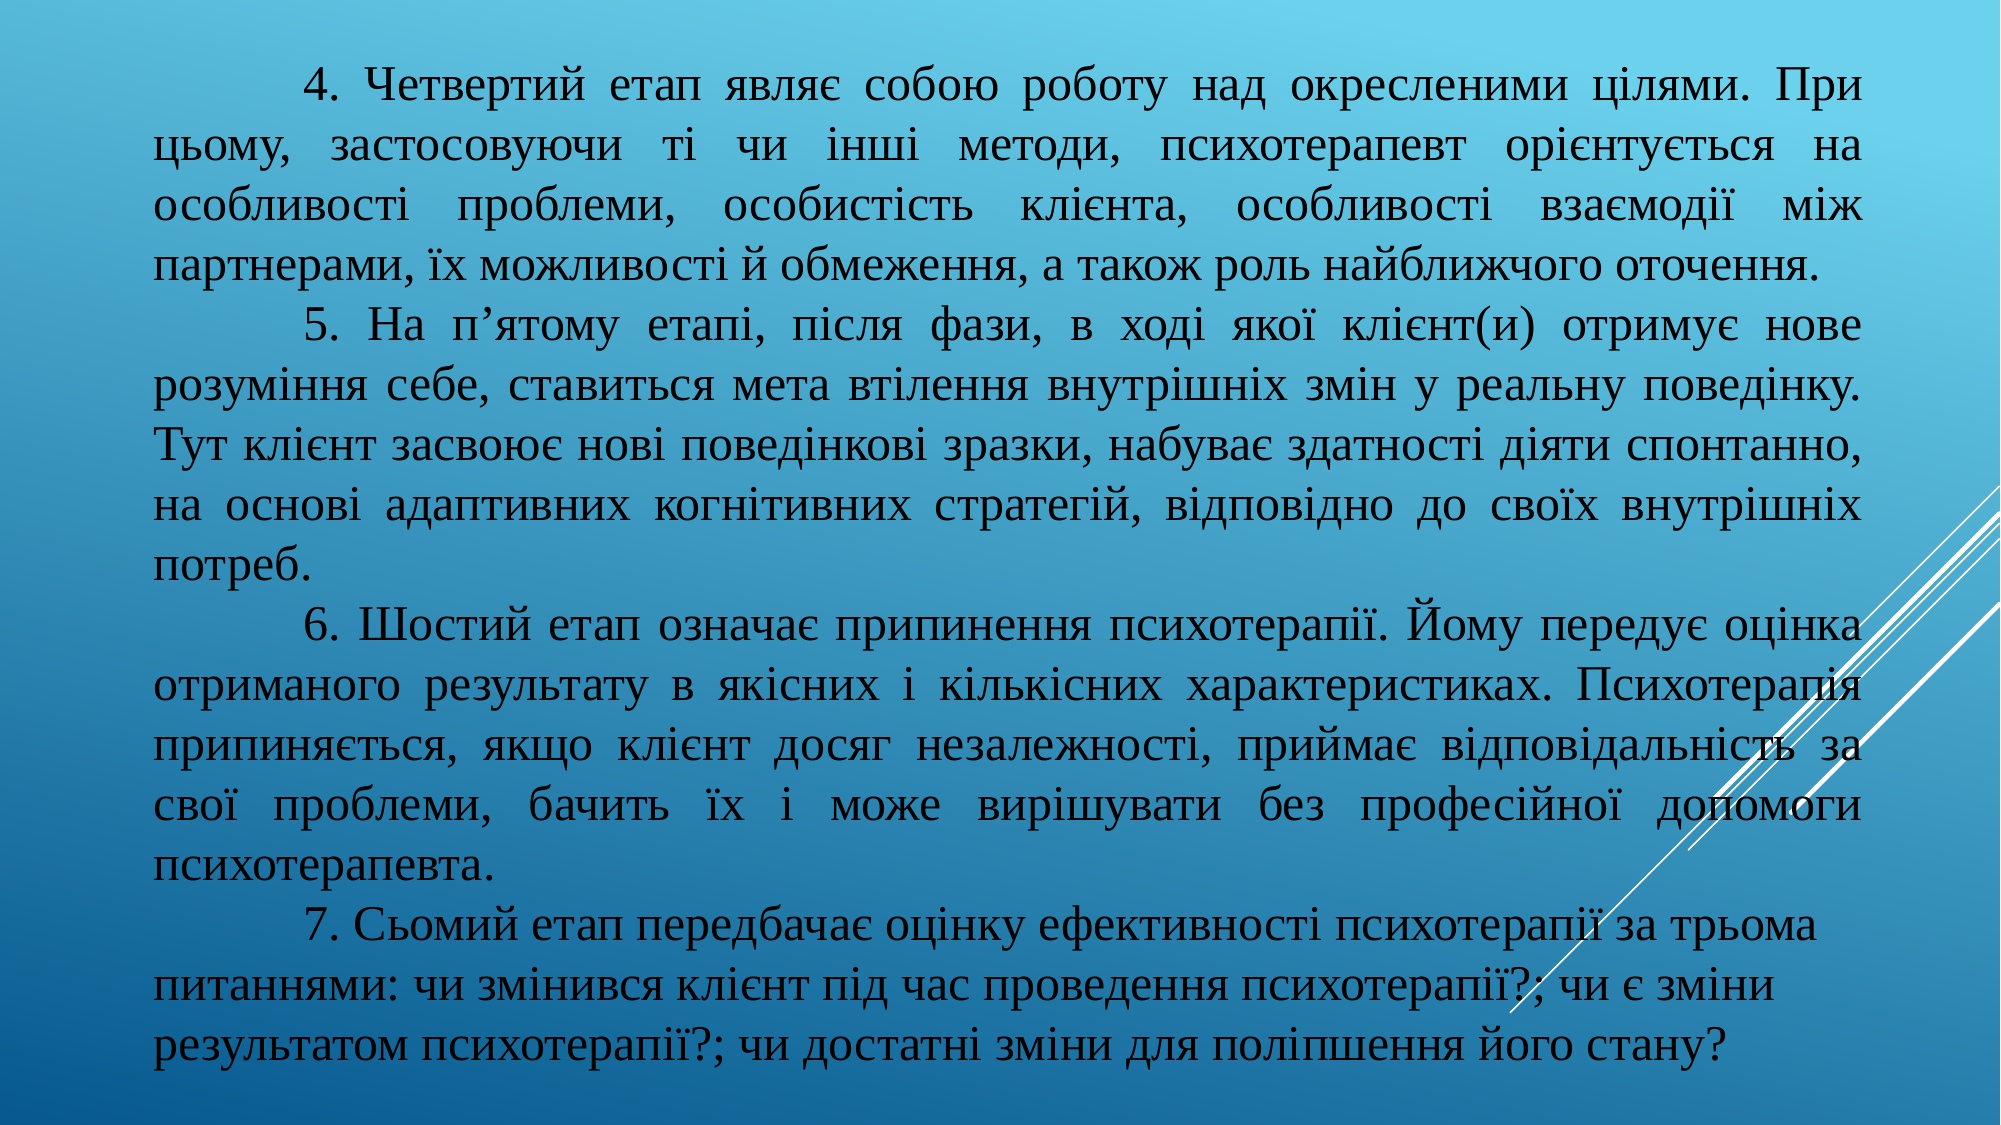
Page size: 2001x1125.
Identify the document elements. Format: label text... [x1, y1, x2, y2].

text_box 4. Четвертий етап являє собою роботу над окресленими цілями. При цьому, застосовуючи ті чи інші методи, психотерапевт орієнтується на особливості проблеми, особистість клієнта, особливості взаємодії між партнерами, їх можливості й обмеження, а також роль найближчого оточення. 5. На п’ятому етапі, після фази, в ході якої клієнт(и) отримує нове розуміння себе, ставиться мета втілення внутрішніх змін у реальну поведінку. Тут клієнт засвоює нові поведінкові зразки, набуває здатності діяти спонтанно, на основі адаптивних когнітивних стратегій, відповідно до своїх внутрішніх потреб. 6. Шостий етап означає припинення психотерапії. Йому передує оцінка отриманого результату в якісних і кількісних характеристиках. Психотерапія припиняється, якщо клієнт досяг незалежності, приймає відповідальність за свої проблеми, бачить їх і може вирішувати без професійної допомоги психотерапевта. 7. Сьомий етап передбачає оцінку ефективності психотерапії за трьома питаннями: чи змінився клієнт під час проведення психотерапії?; чи є зміни результатом психотерапії?; чи достатні зміни для поліпшення його стану? [139, 43, 1879, 1079]
